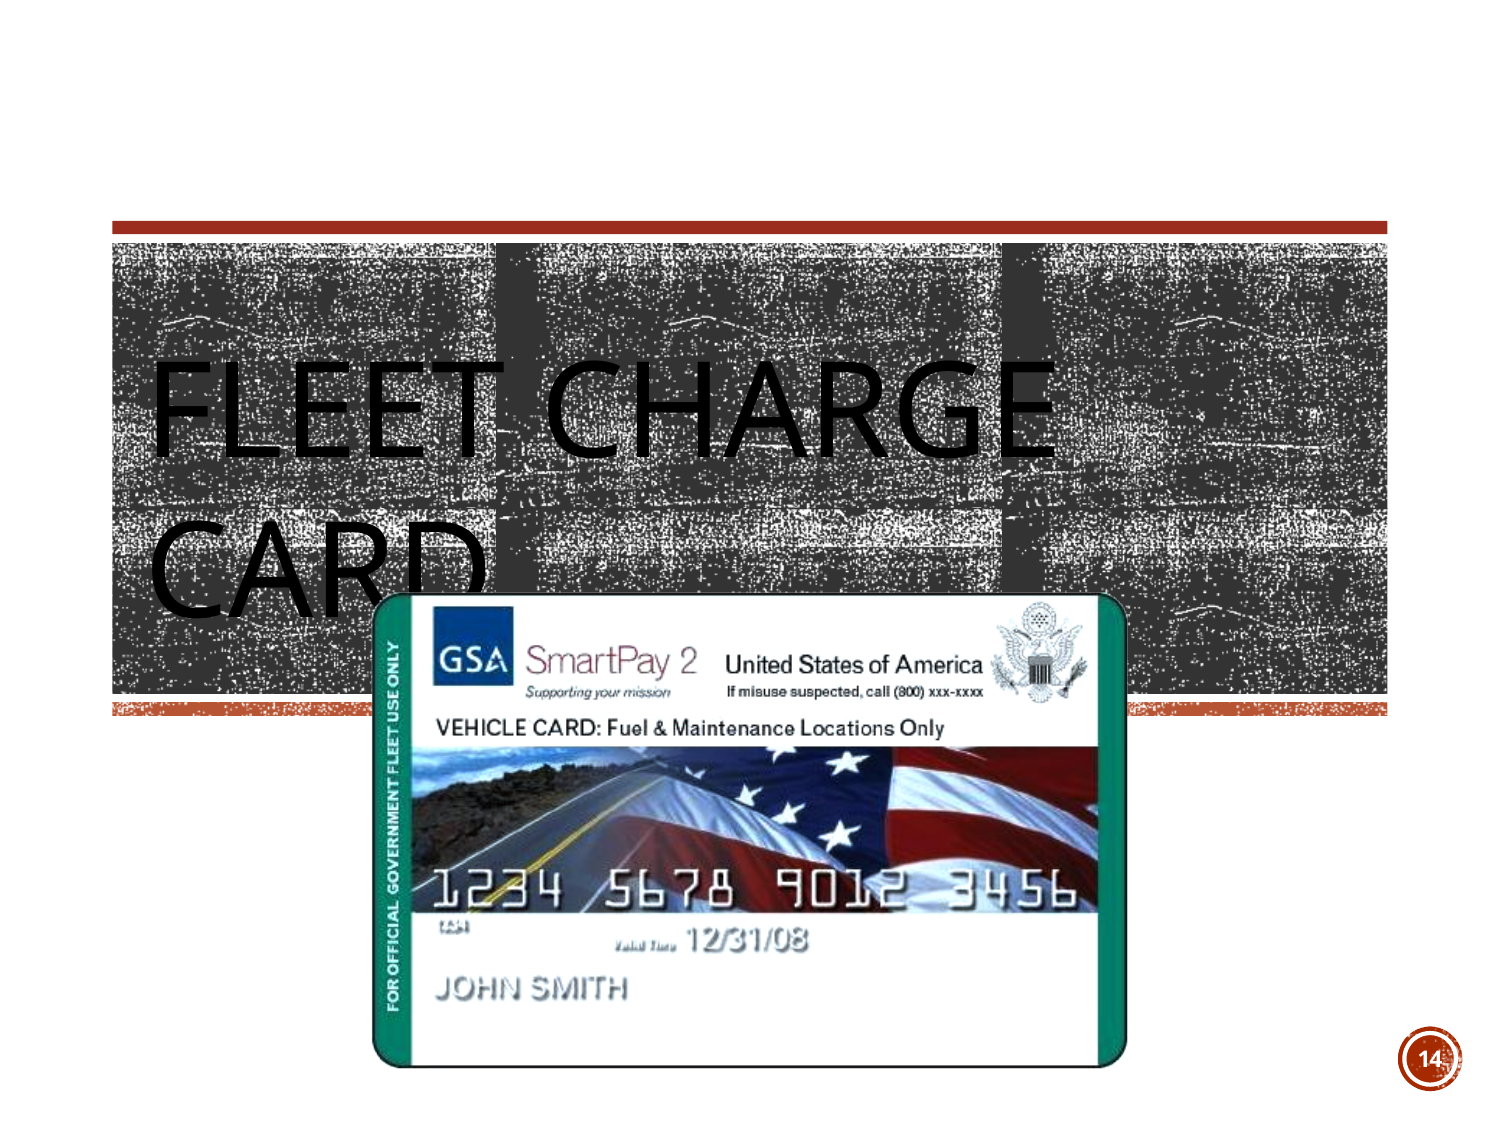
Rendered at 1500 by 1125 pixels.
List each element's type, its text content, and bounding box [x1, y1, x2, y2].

title Fleet Charge Card [129, 234, 1375, 733]
picture [366, 574, 1134, 1075]
